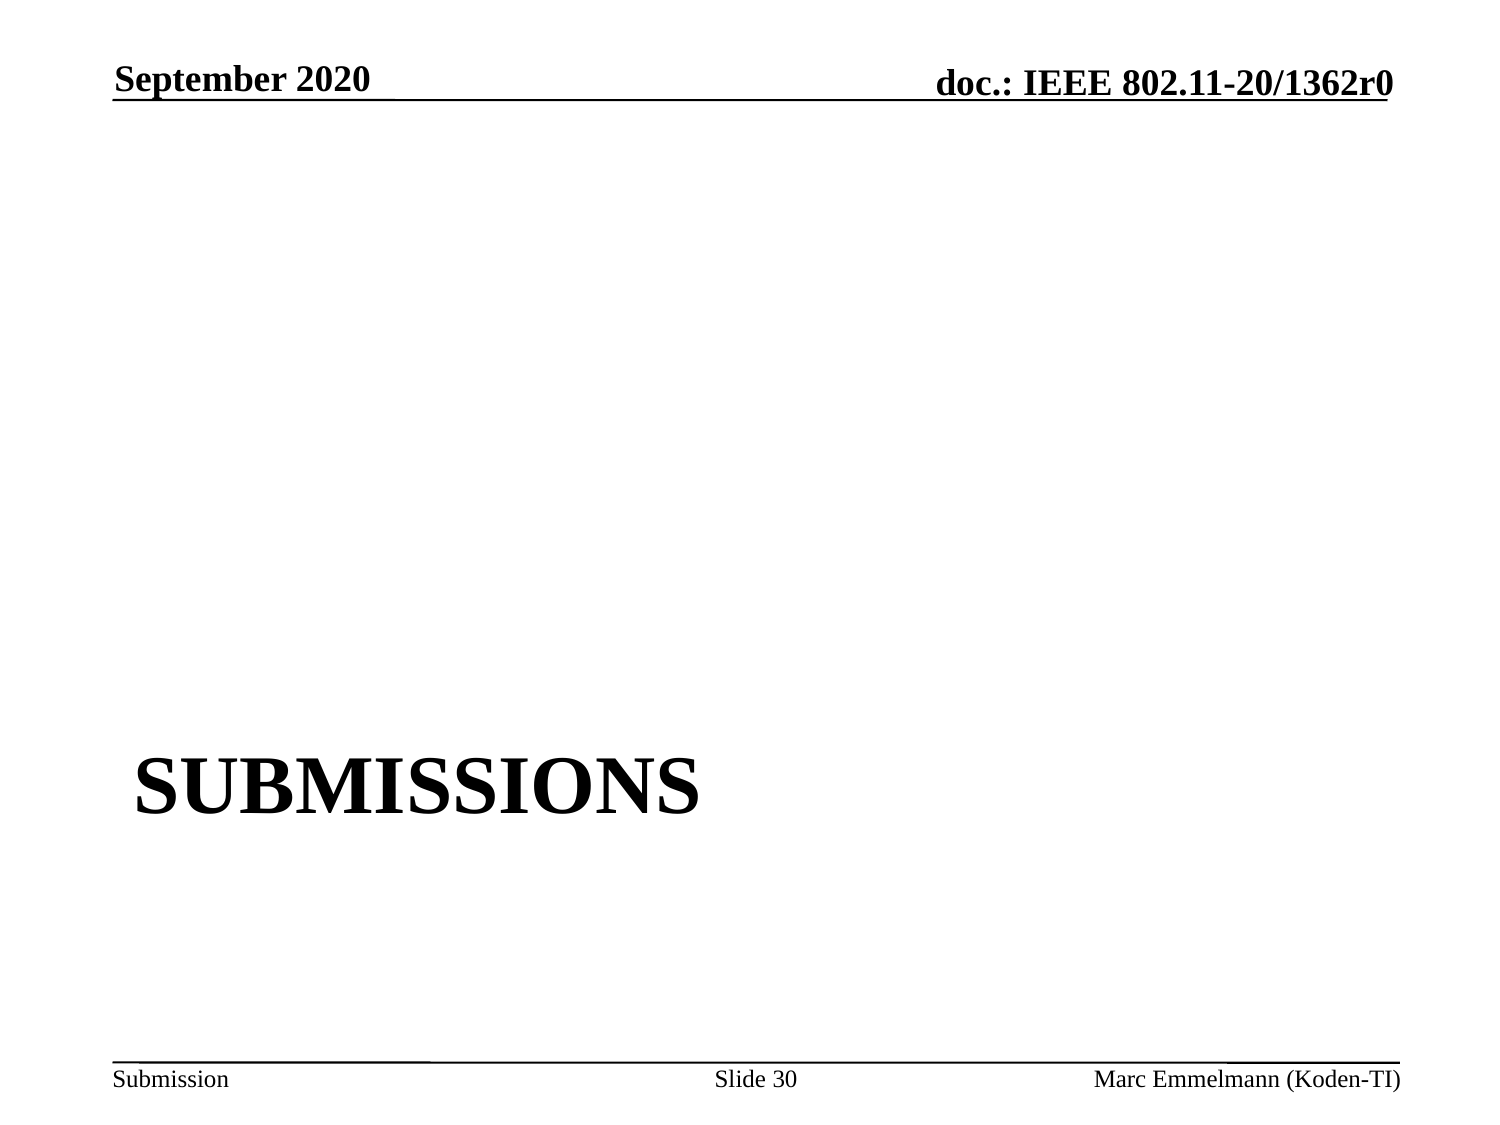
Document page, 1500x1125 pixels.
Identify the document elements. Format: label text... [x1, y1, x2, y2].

footer Marc Emmelmann (Koden-TI) [878, 1061, 1402, 1093]
slide_number Slide 30 [712, 1061, 800, 1123]
title Submissions [118, 722, 1394, 947]
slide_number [114, 54, 423, 100]
